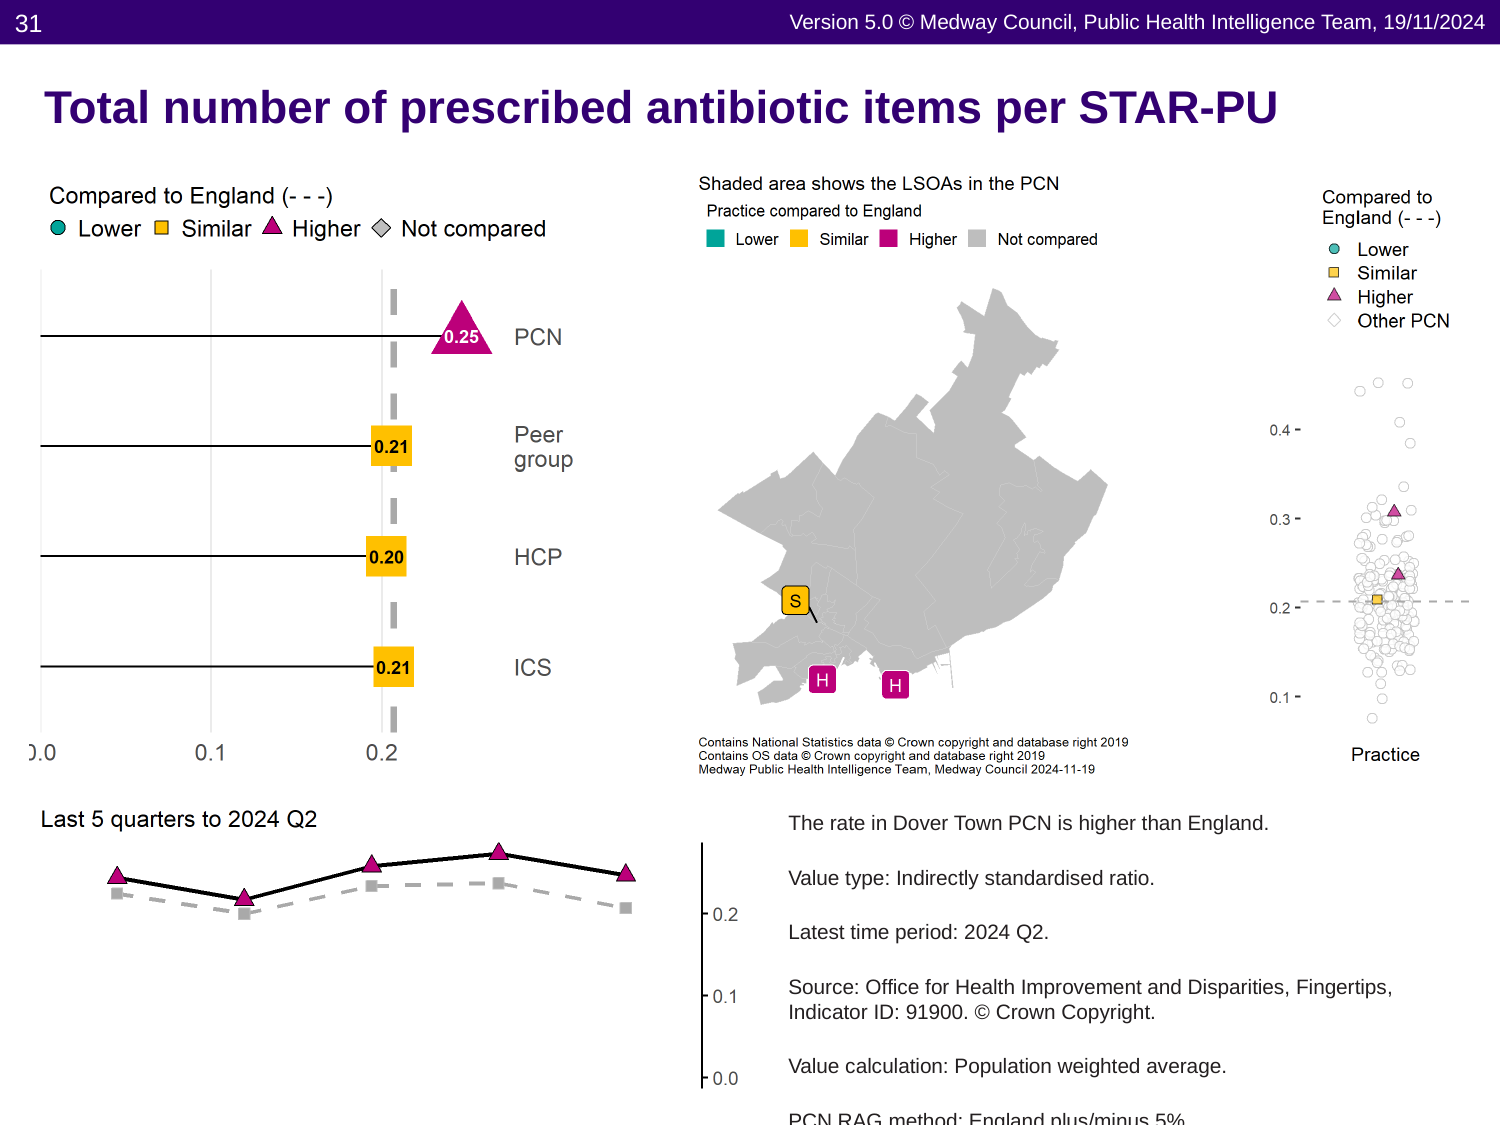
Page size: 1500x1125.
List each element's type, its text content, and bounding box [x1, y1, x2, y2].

list Version 5.0 © Medway Council, Public Health Intelligence Team, 19/11/2024 [419, 0, 1500, 43]
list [1233, 164, 1483, 776]
list 31 [0, 0, 95, 95]
title Total number of prescribed antibiotic items per STAR-PU [29, 70, 1471, 138]
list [605, 164, 1221, 776]
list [29, 164, 585, 776]
list The rate in Dover Town PCN is higher than England. Value type: Indirectly standardised ratio. Latest time period: 2024 Q2. Source: Office for Health Improvement and Disparities, Fingertips, Indicator ID: 91900. © Crown Copyright. Value calculation: Population weighted average. PCN RAG method: England plus/minus 5%. Small area type: Practice. [773, 802, 1483, 1106]
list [29, 798, 751, 1107]
